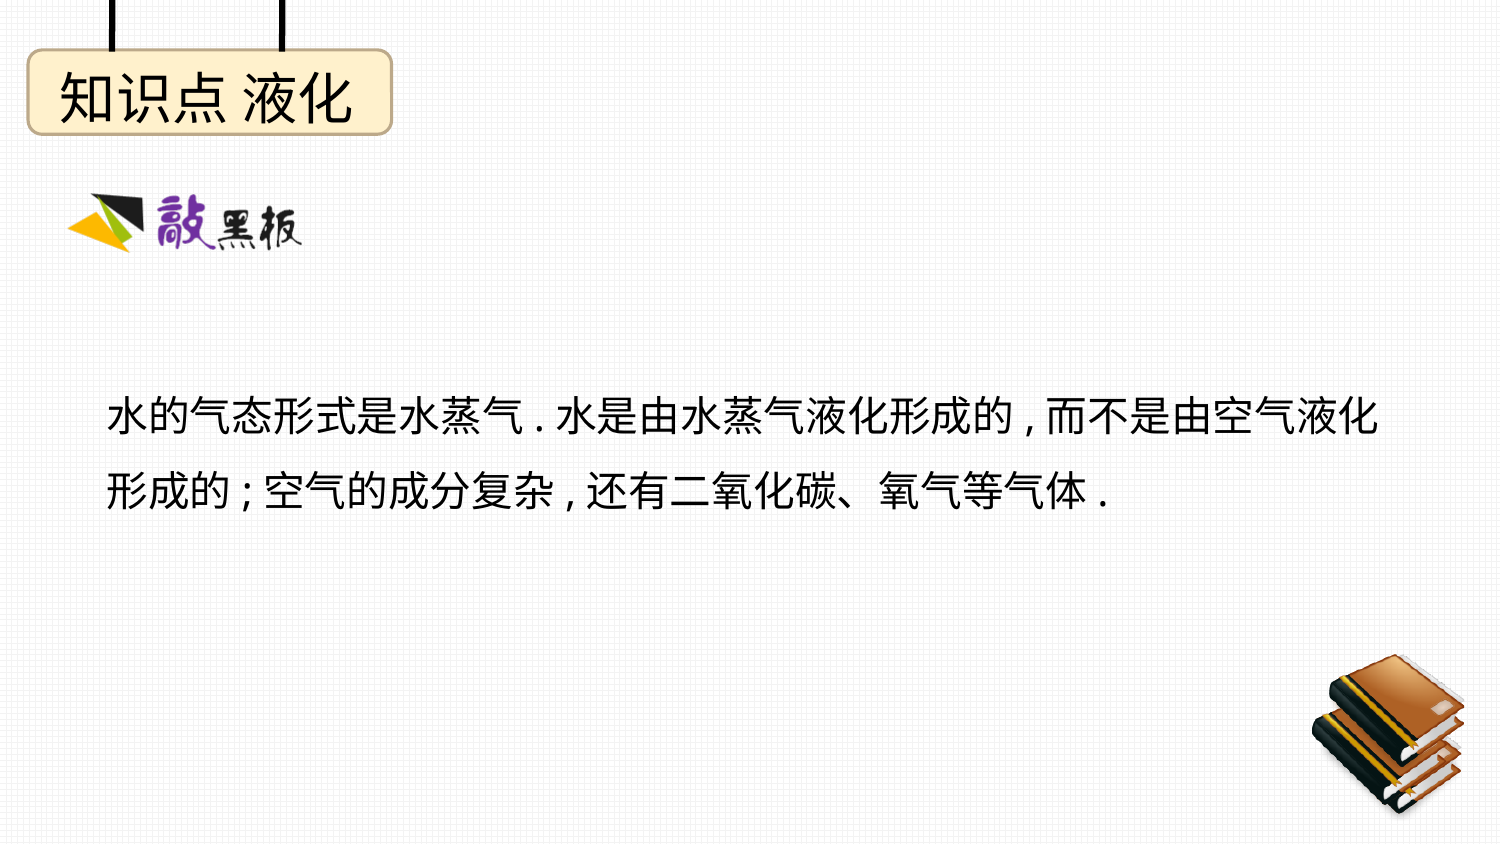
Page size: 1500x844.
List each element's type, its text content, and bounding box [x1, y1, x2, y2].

picture [1307, 647, 1467, 821]
text_box 水的气态形式是水蒸气.水是由水蒸气液化形成的,而不是由空气液化形成的;空气的成分复杂,还有二氧化碳、氧气等气体. [91, 357, 1402, 523]
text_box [28, 0, 392, 135]
picture [66, 163, 329, 274]
